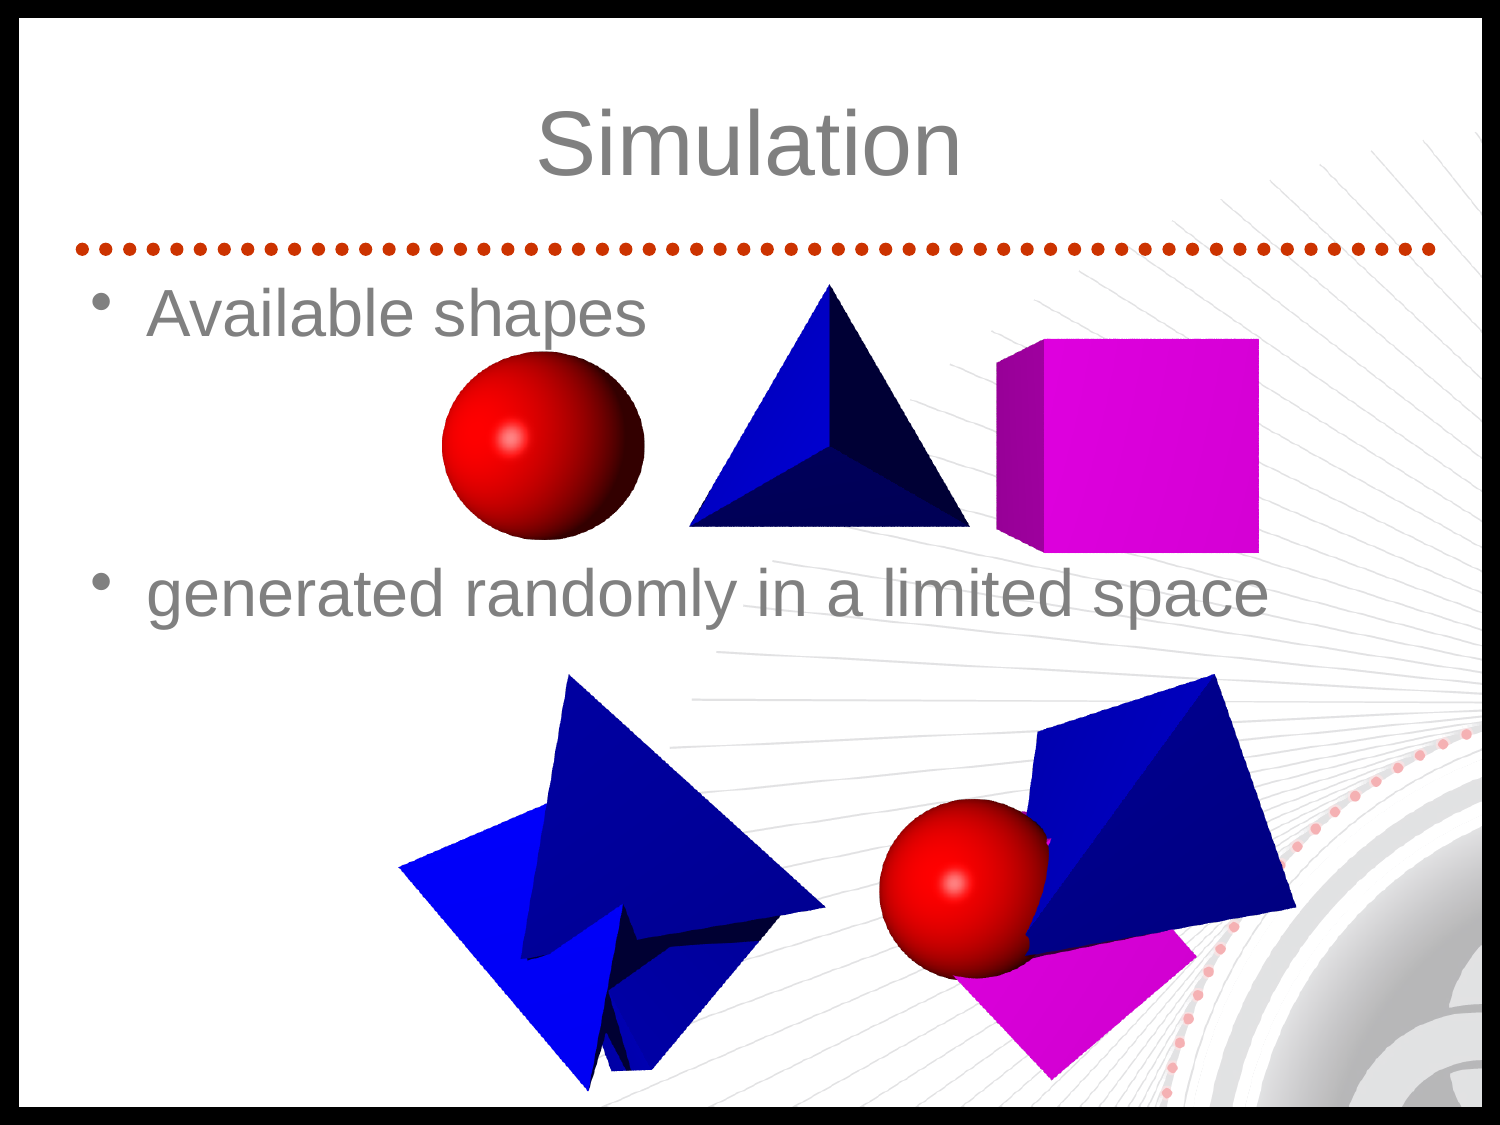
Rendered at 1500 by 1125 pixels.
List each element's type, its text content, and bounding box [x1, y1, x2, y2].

picture [0, 0, 1500, 1125]
list Available shapes generated randomly in a limited space [74, 262, 1426, 1006]
title Simulation [74, 44, 1426, 233]
